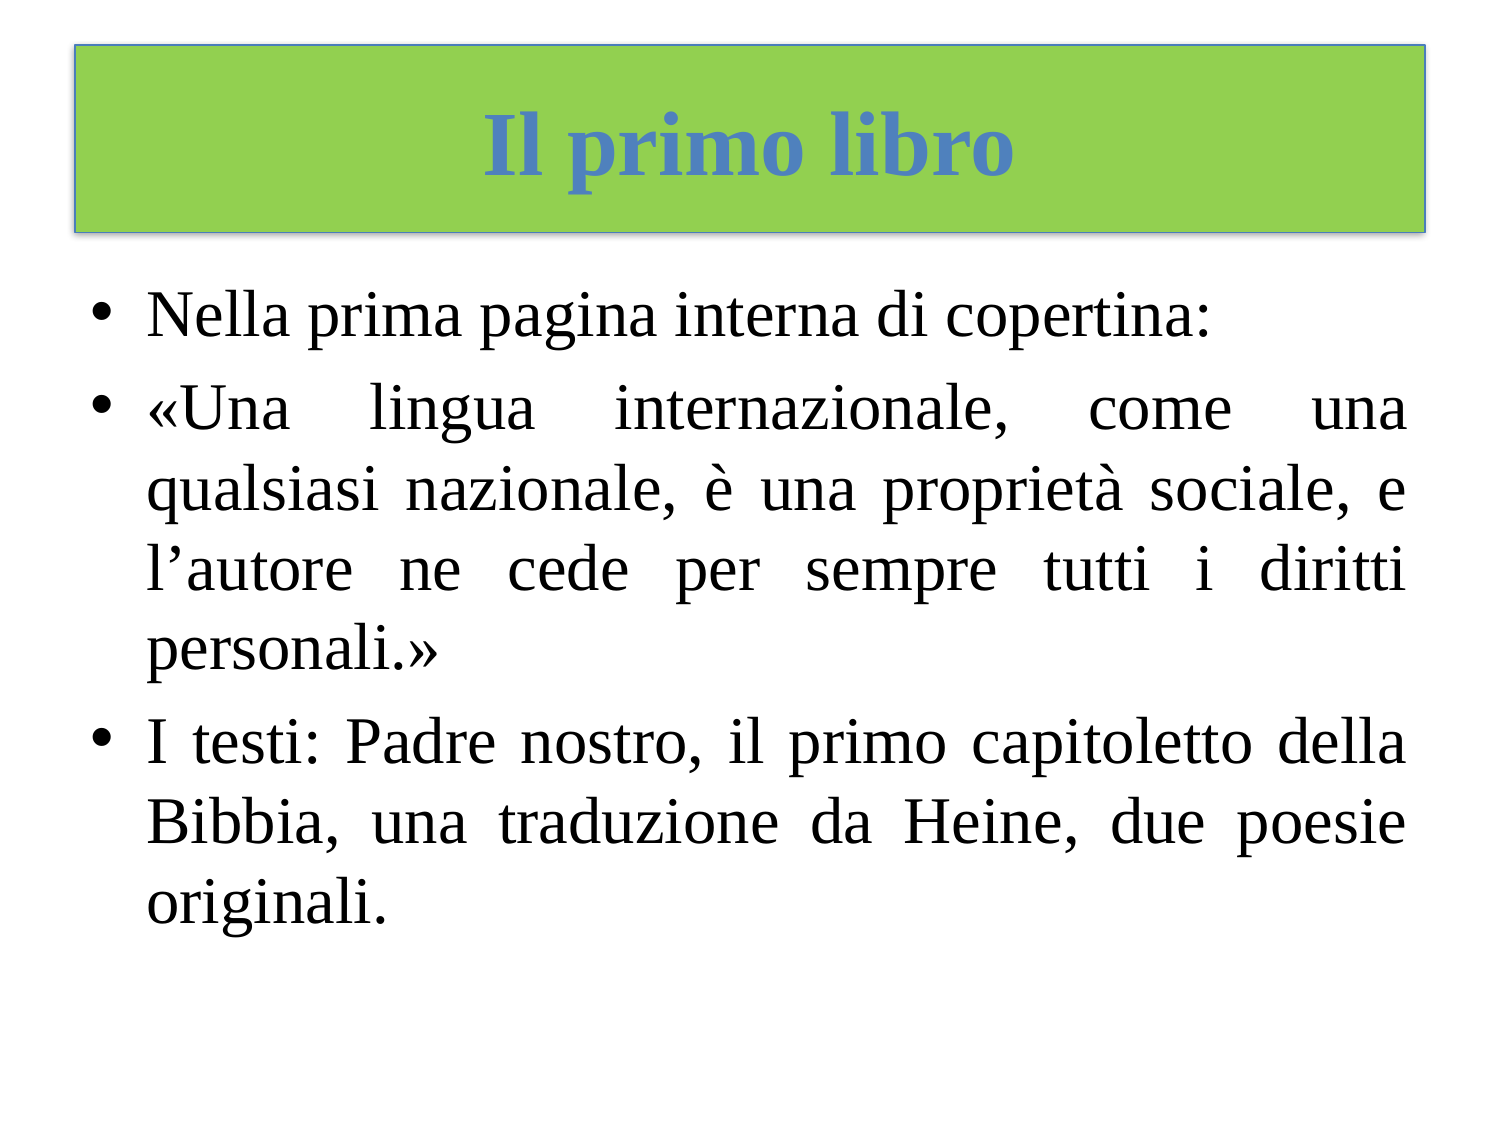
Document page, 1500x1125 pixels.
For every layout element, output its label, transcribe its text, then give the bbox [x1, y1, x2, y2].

list Nella prima pagina interna di copertina: «Una lingua internazionale, come una qualsiasi nazionale, è una proprietà sociale, e l’autore ne cede per sempre tutti i diritti personali.» I testi: Padre nostro, il primo capitoletto della Bibbia, una traduzione da Heine, due poesie originali. [75, 262, 1425, 1005]
title Il primo libro [74, 44, 1426, 233]
